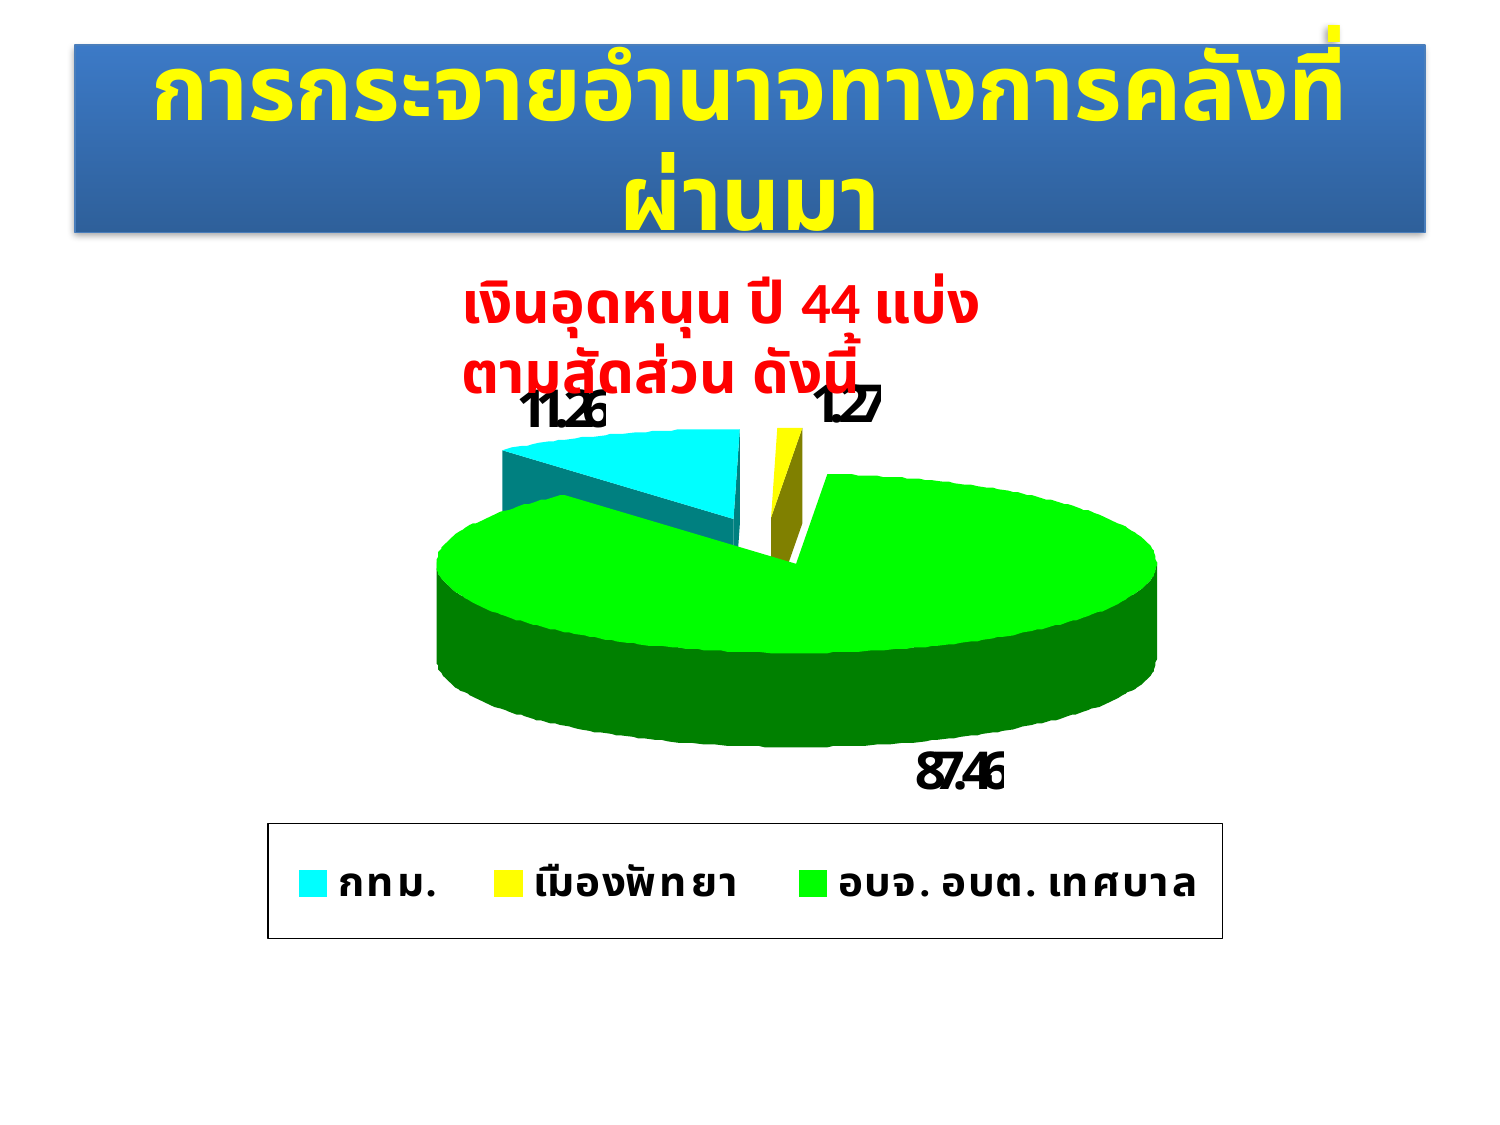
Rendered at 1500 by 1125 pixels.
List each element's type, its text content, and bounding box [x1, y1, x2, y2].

text_box เงินอุดหนุน ปี 44 แบ่งตามสัดส่วน ดังนี้ [446, 257, 1054, 338]
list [222, 339, 1303, 957]
title การกระจายอำนาจทางการคลังที่ผ่านมา [74, 44, 1426, 233]
